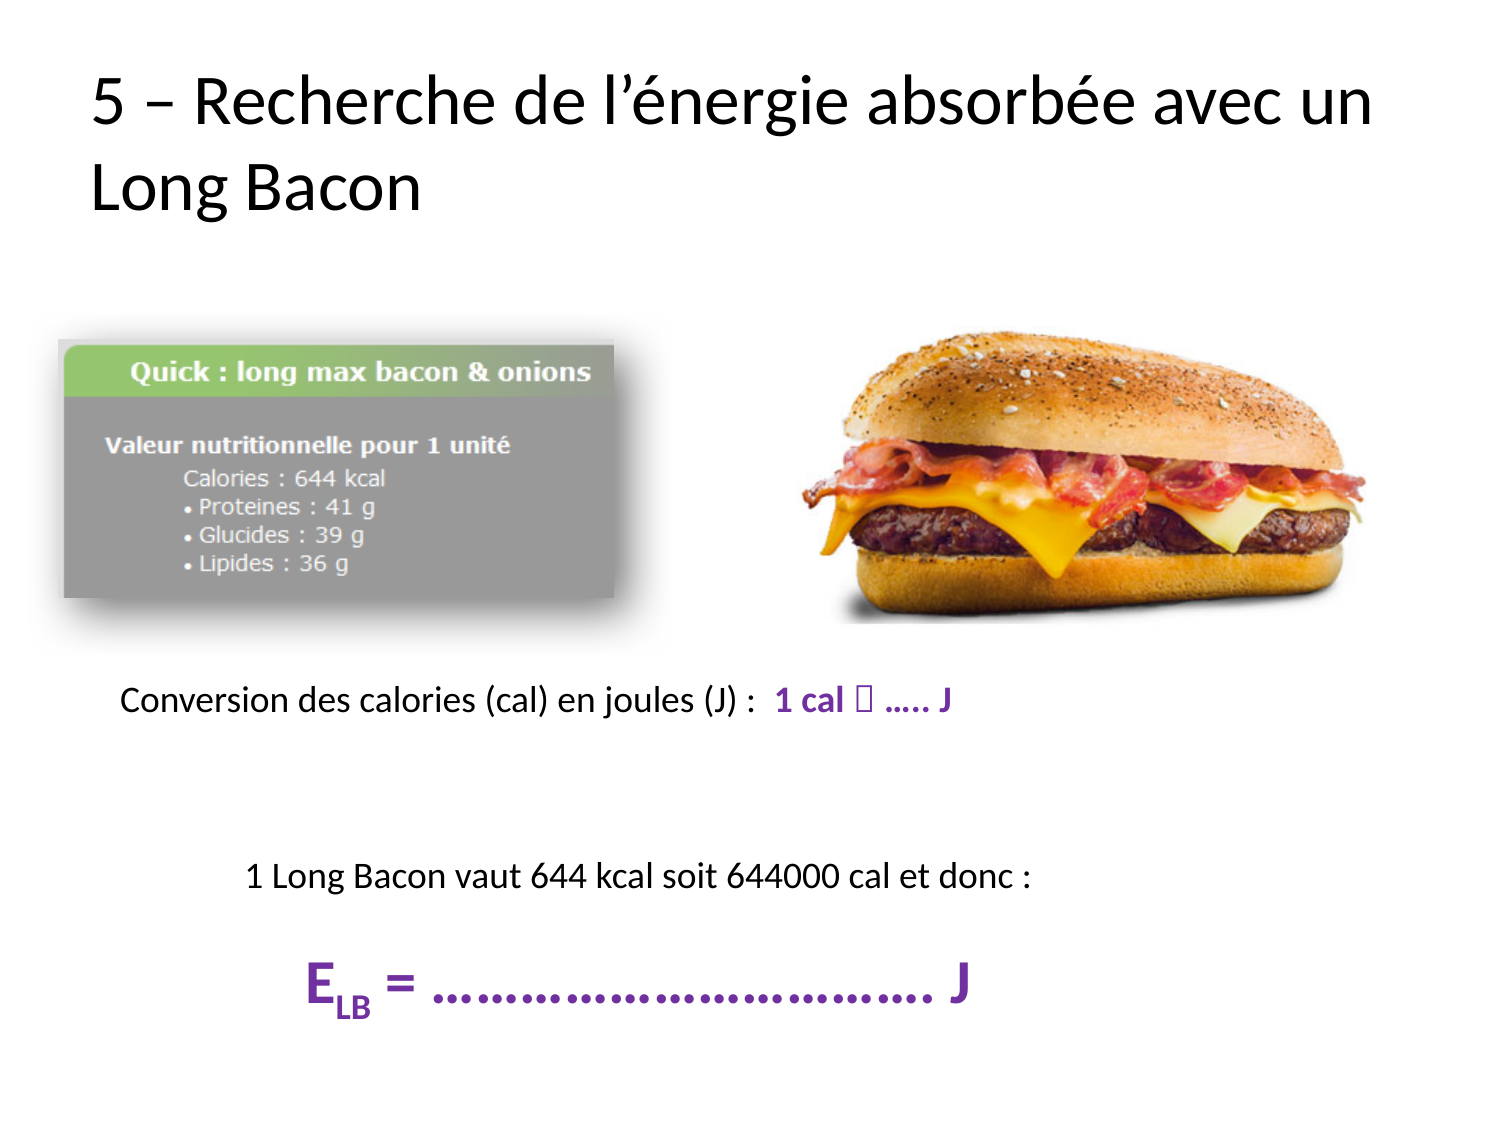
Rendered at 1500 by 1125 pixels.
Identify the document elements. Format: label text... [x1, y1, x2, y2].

picture [796, 316, 1385, 642]
title 5 – Recherche de l’énergie absorbée avec un Long Bacon [75, 45, 1425, 233]
text_box Conversion des calories (cal) en joules (J) : 1 cal  ….. J [105, 667, 1196, 728]
picture [58, 339, 614, 598]
text_box 1 Long Bacon vaut 644 kcal soit 644000 cal et donc : ELB = ……………………………. J [93, 843, 1184, 1034]
